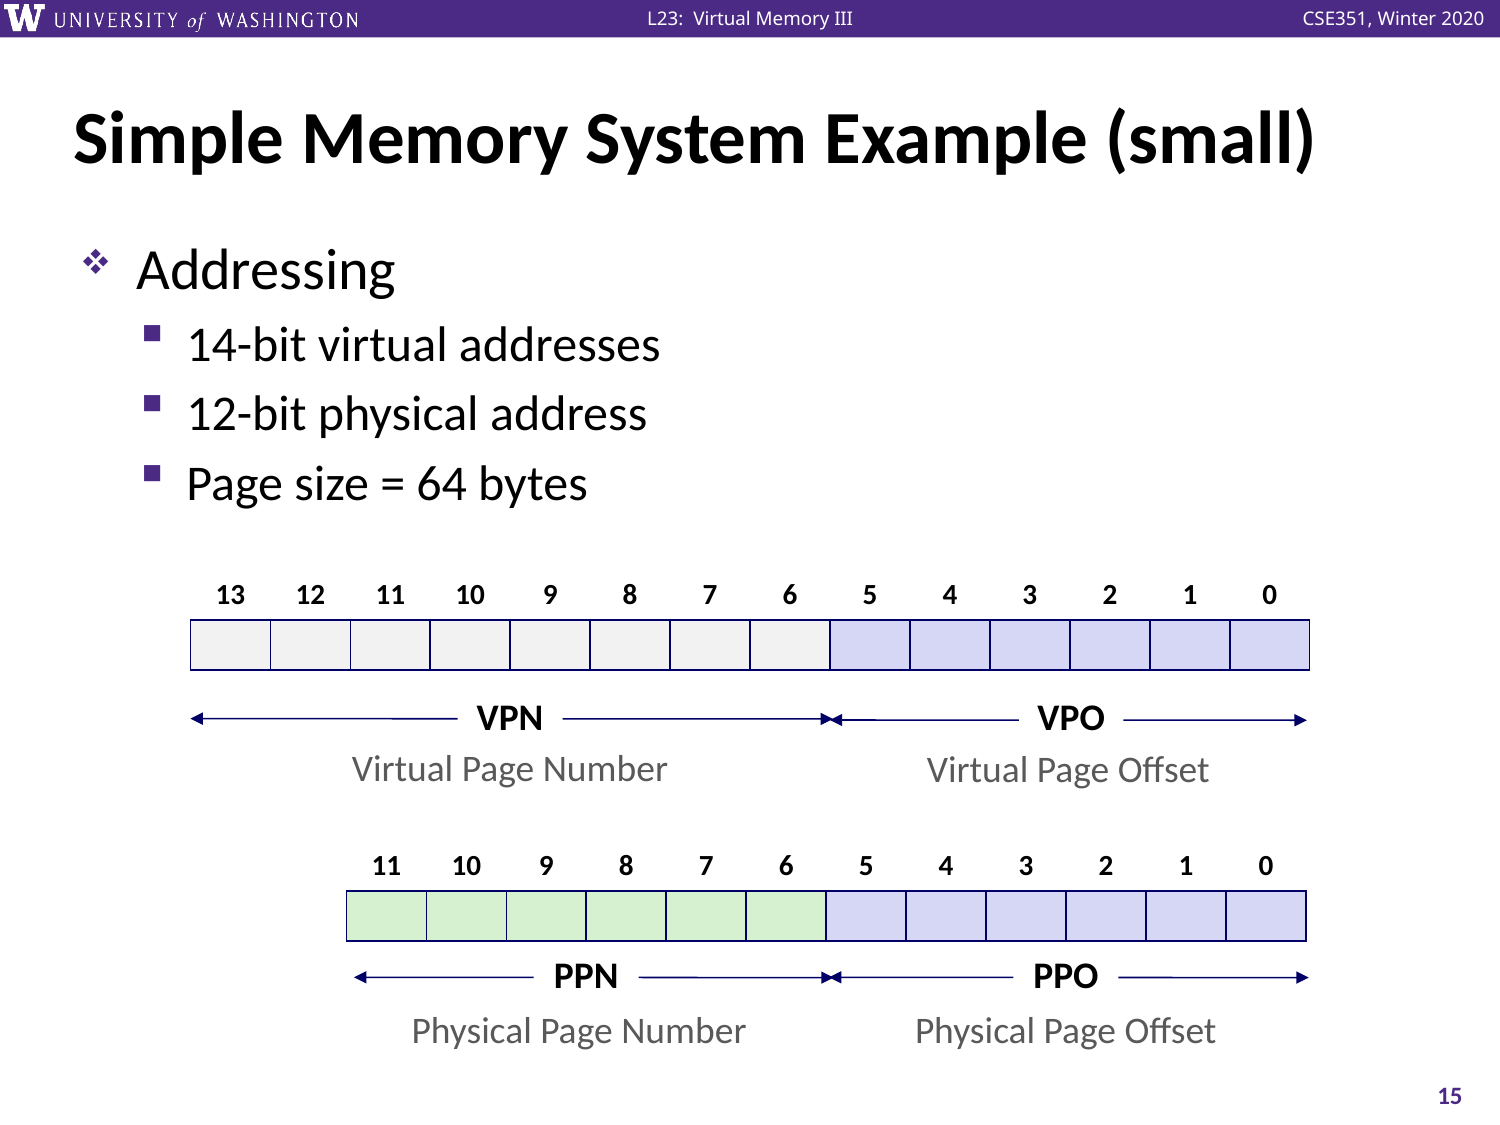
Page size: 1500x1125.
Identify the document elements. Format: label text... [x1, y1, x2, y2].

title Simple Memory System Example (small) [58, 71, 1438, 197]
slide_number 15 [1400, 1065, 1500, 1125]
list Addressing 14-bit virtual addresses 12-bit physical address Page size = 64 bytes [64, 223, 1438, 554]
picture [4, 4, 358, 32]
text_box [346, 840, 1309, 1060]
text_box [190, 569, 1310, 799]
